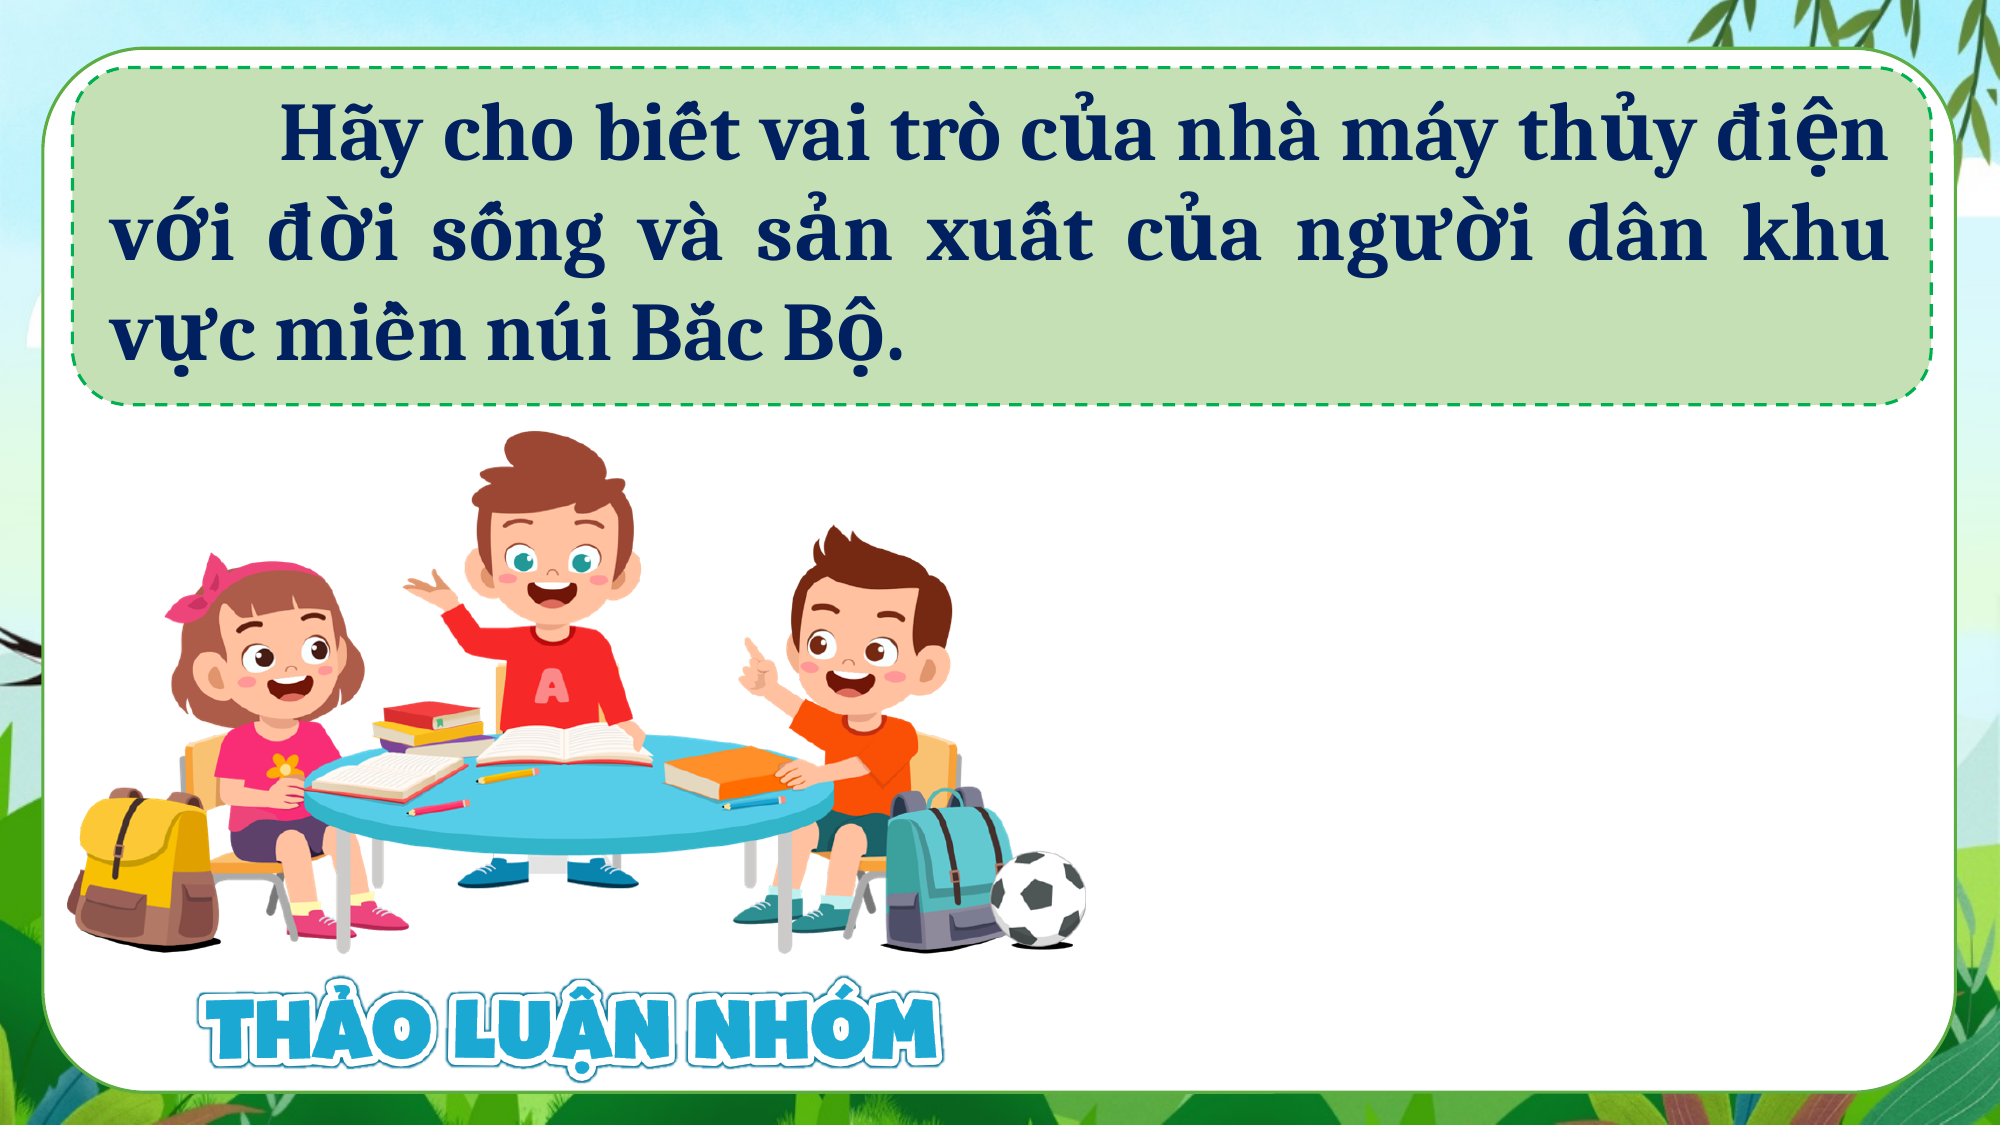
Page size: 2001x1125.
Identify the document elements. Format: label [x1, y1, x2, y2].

picture [0, 0, 2000, 1125]
text_box [72, 67, 1932, 405]
